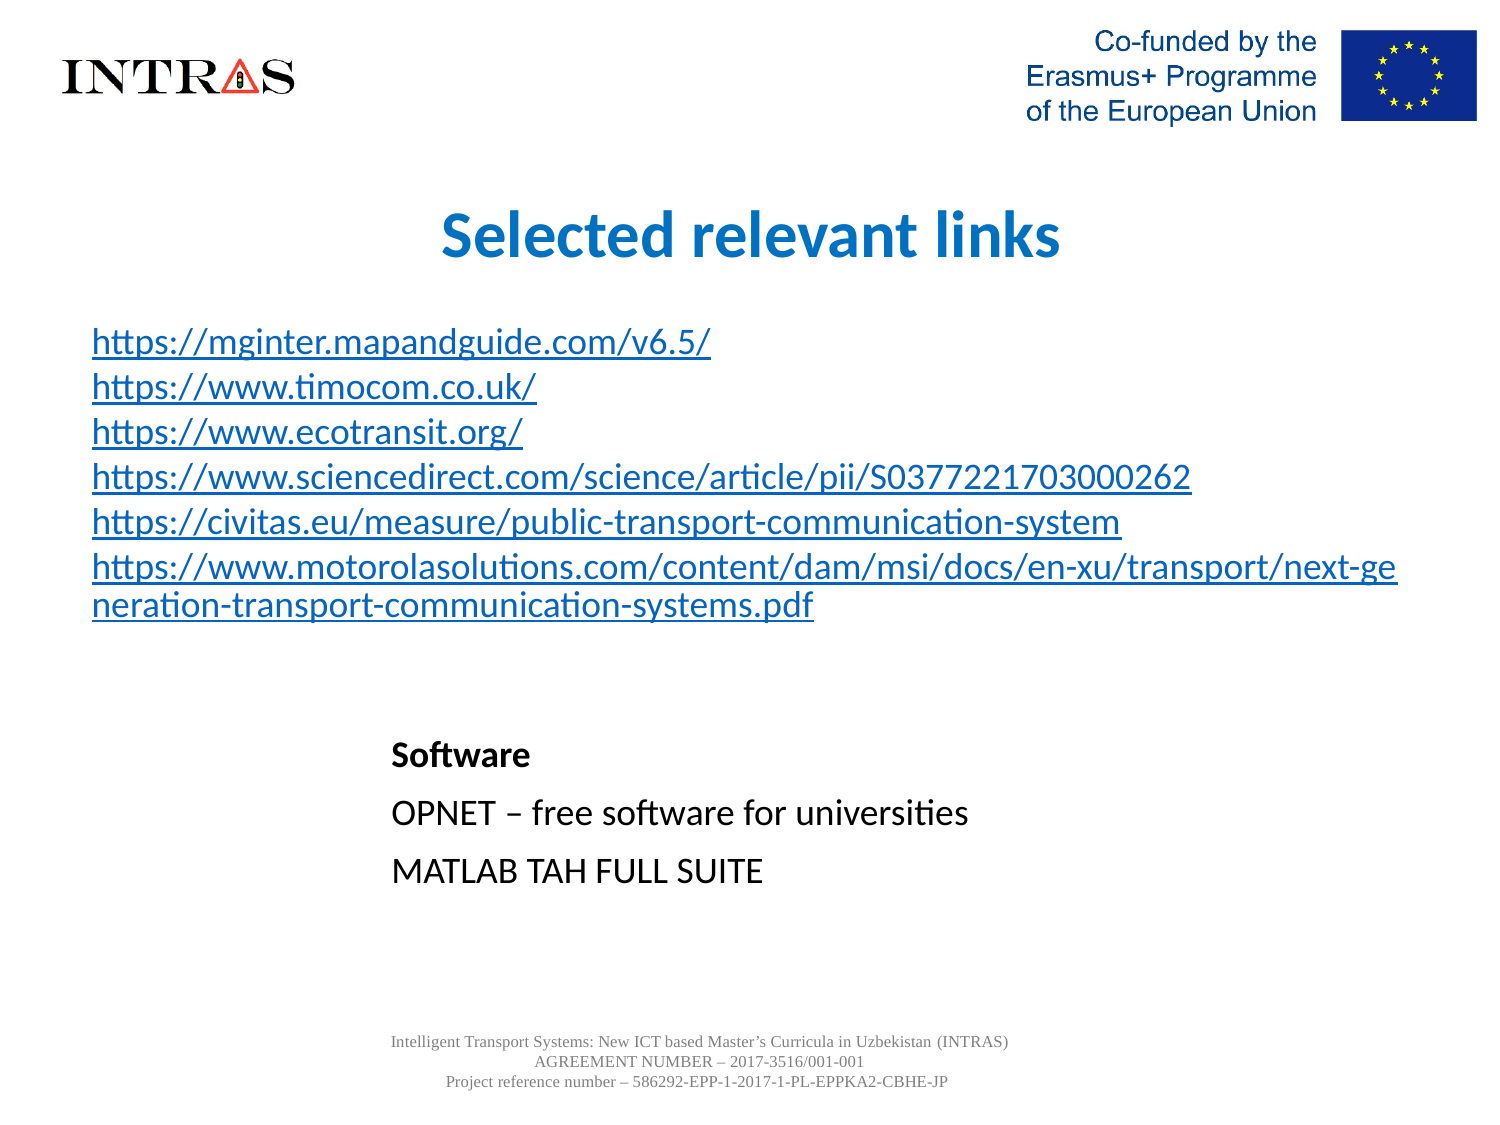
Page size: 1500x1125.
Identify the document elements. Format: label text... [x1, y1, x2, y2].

text_box Software OPNET – free software for universities MATLAB TAH FULL SUITE [376, 715, 1127, 957]
picture [60, 53, 296, 98]
picture [999, 3, 1500, 147]
text_box Intelligent Transport Systems: New ICT based Master’s Curricula in Uzbekistan (INTRAS) AGREEMENT NUMBER – 2017-3516/001-001 Project reference number – 586292-EPP-1-2017-1-PL-EPPKA2-CBHE-JP [167, 1023, 1233, 1123]
text_box Selected relevant links [76, 137, 1427, 309]
text_box https://mginter.mapandguide.com/v6.5/ https://www.timocom.co.uk/ https://www.ecotransit.org/ https://www.sciencedirect.com/science/article/pii/S0377221703000262 https://civitas.eu/measure/public-transport-communication-system https://www.motorolasolutions.com/content/dam/msi/docs/en-xu/transport/next-generation-transport-communication-systems.pdf [76, 309, 1427, 1000]
